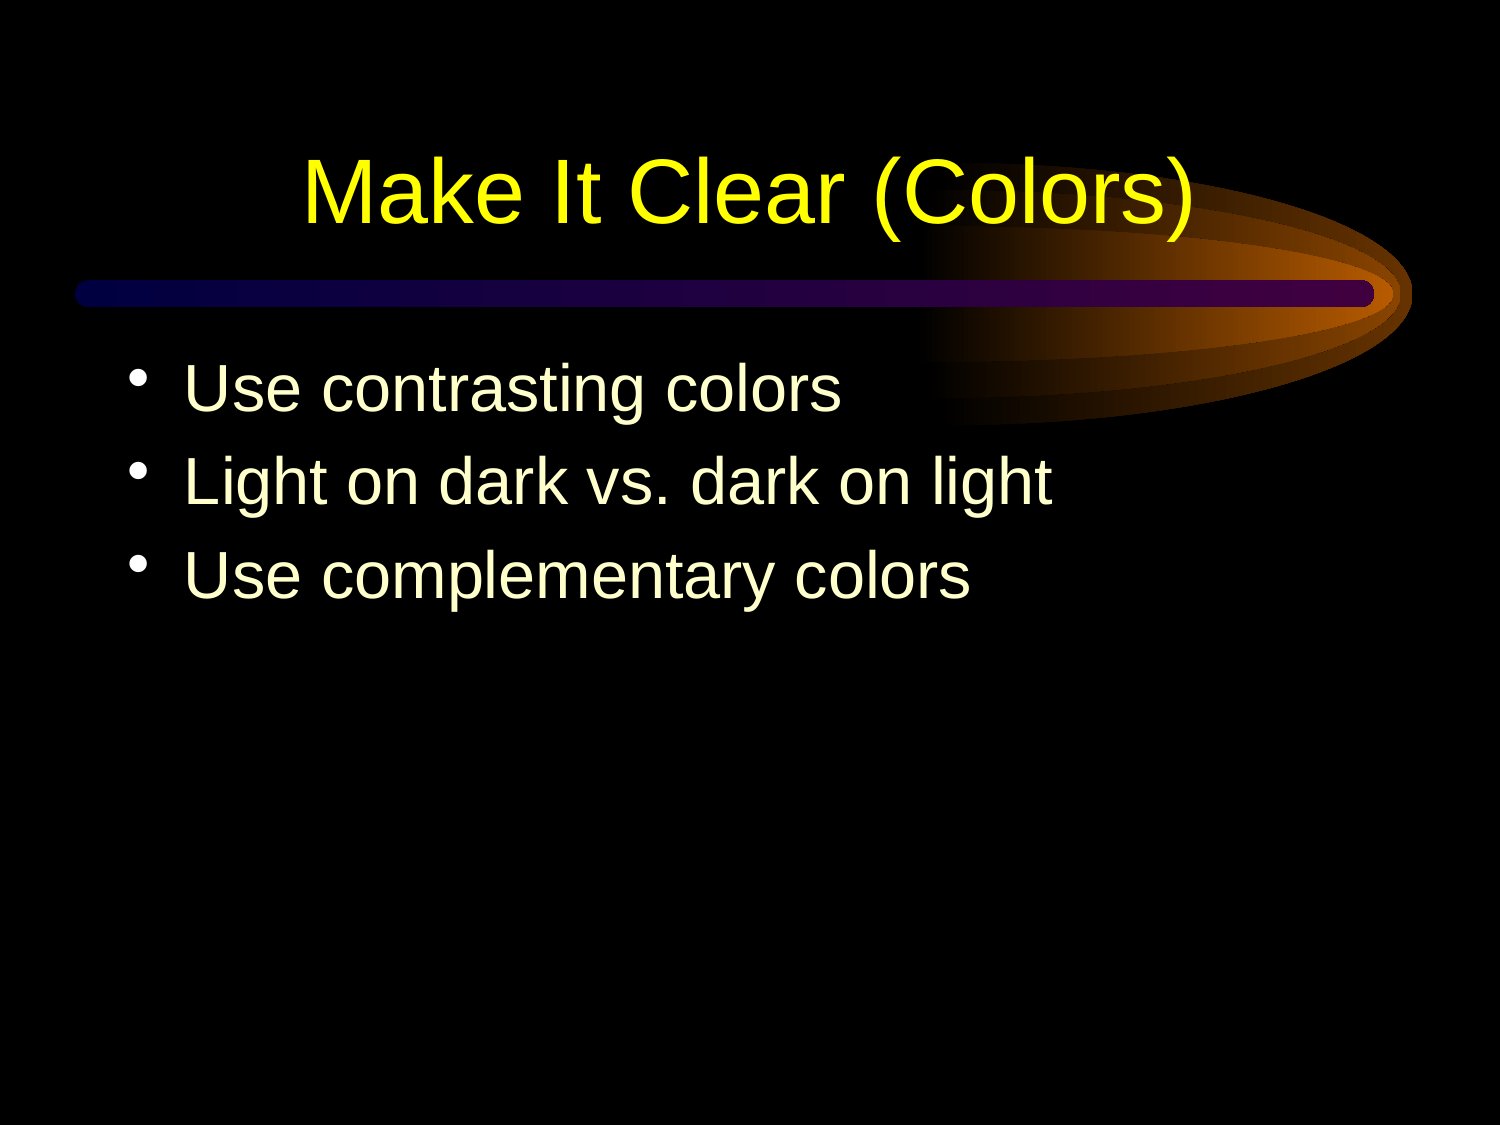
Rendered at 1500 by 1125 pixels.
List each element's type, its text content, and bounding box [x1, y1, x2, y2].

title Make It Clear (Colors) [112, 62, 1388, 250]
list Use contrasting colors Light on dark vs. dark on light Use complementary colors [112, 337, 1388, 1013]
